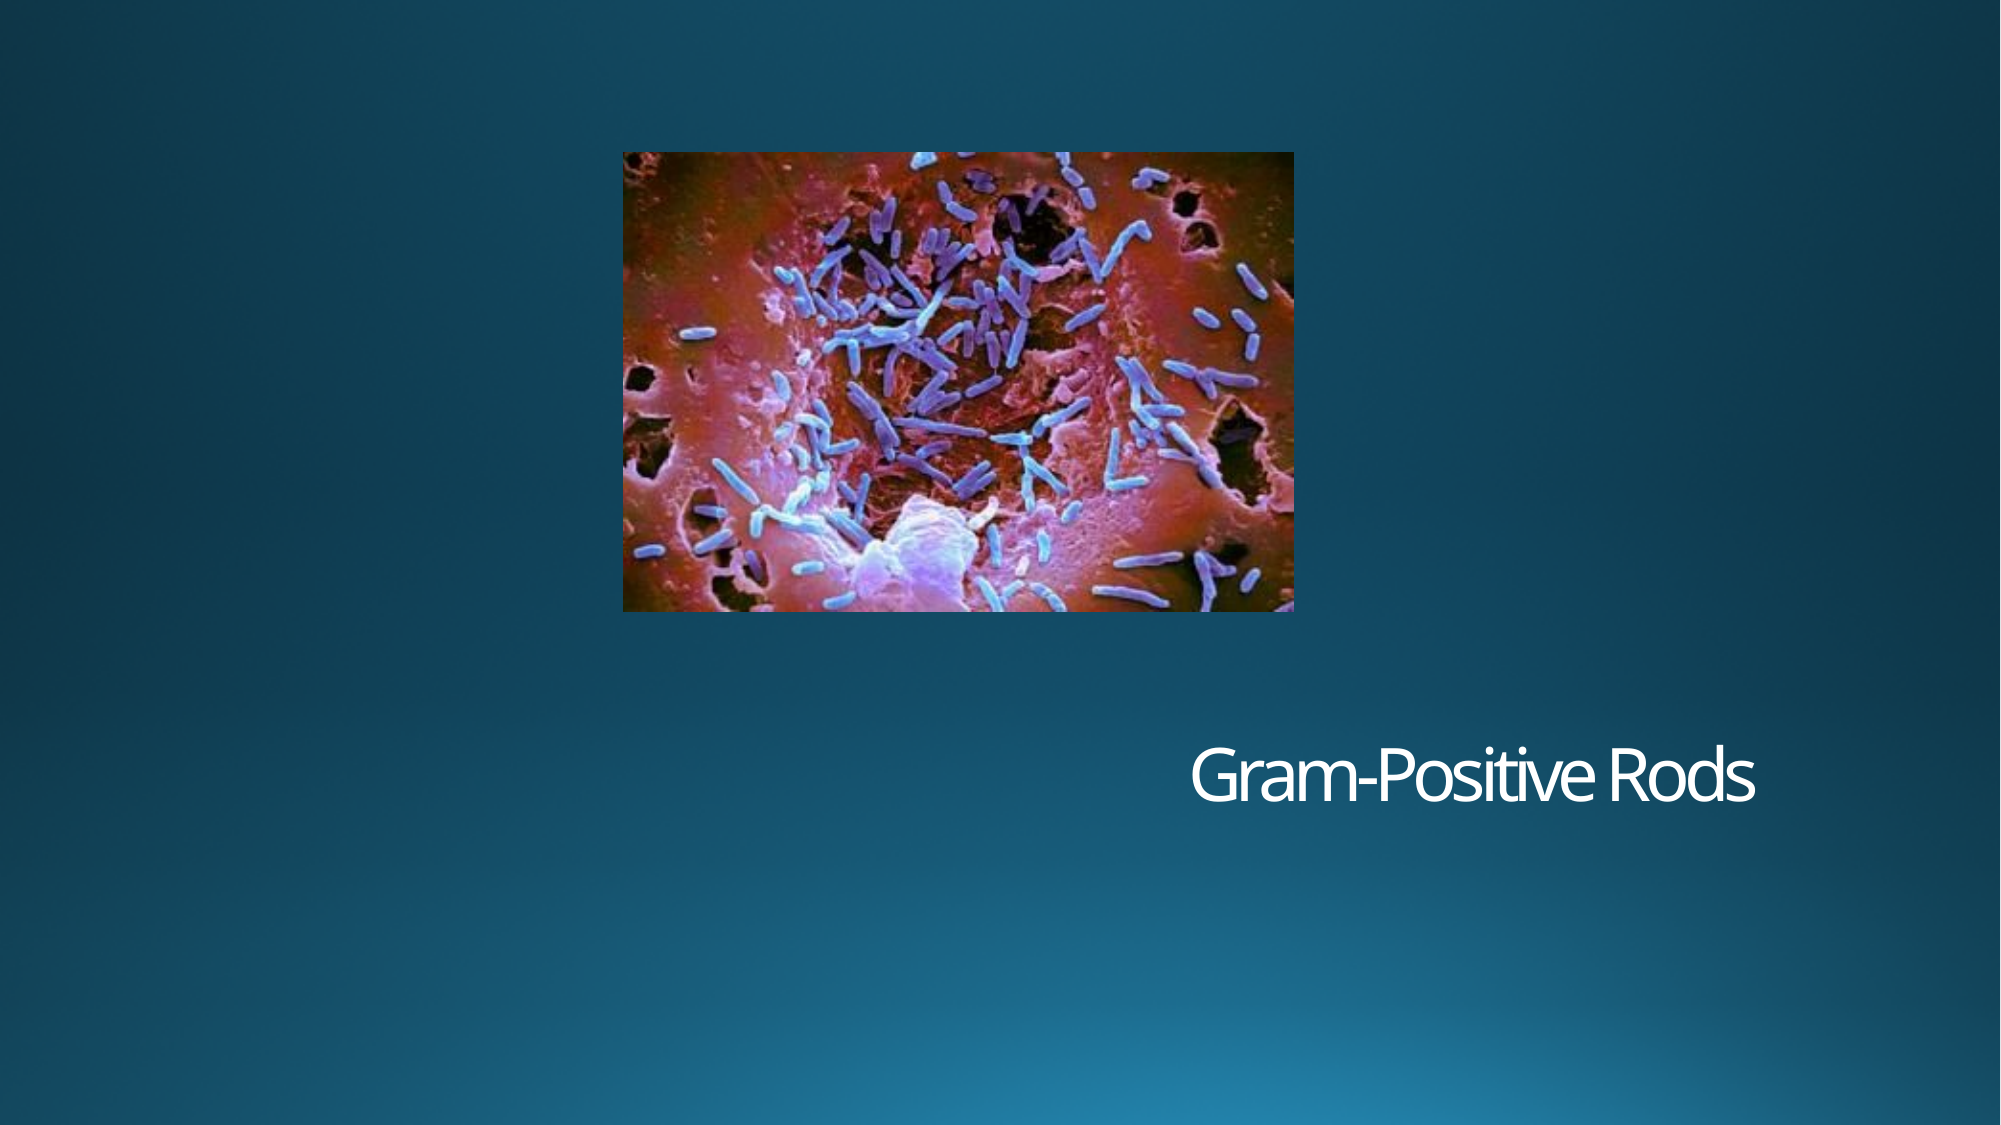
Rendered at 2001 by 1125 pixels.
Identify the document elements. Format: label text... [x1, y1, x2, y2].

picture [0, 0, 2001, 1125]
title Gram-Positive Rods [136, 729, 1774, 999]
